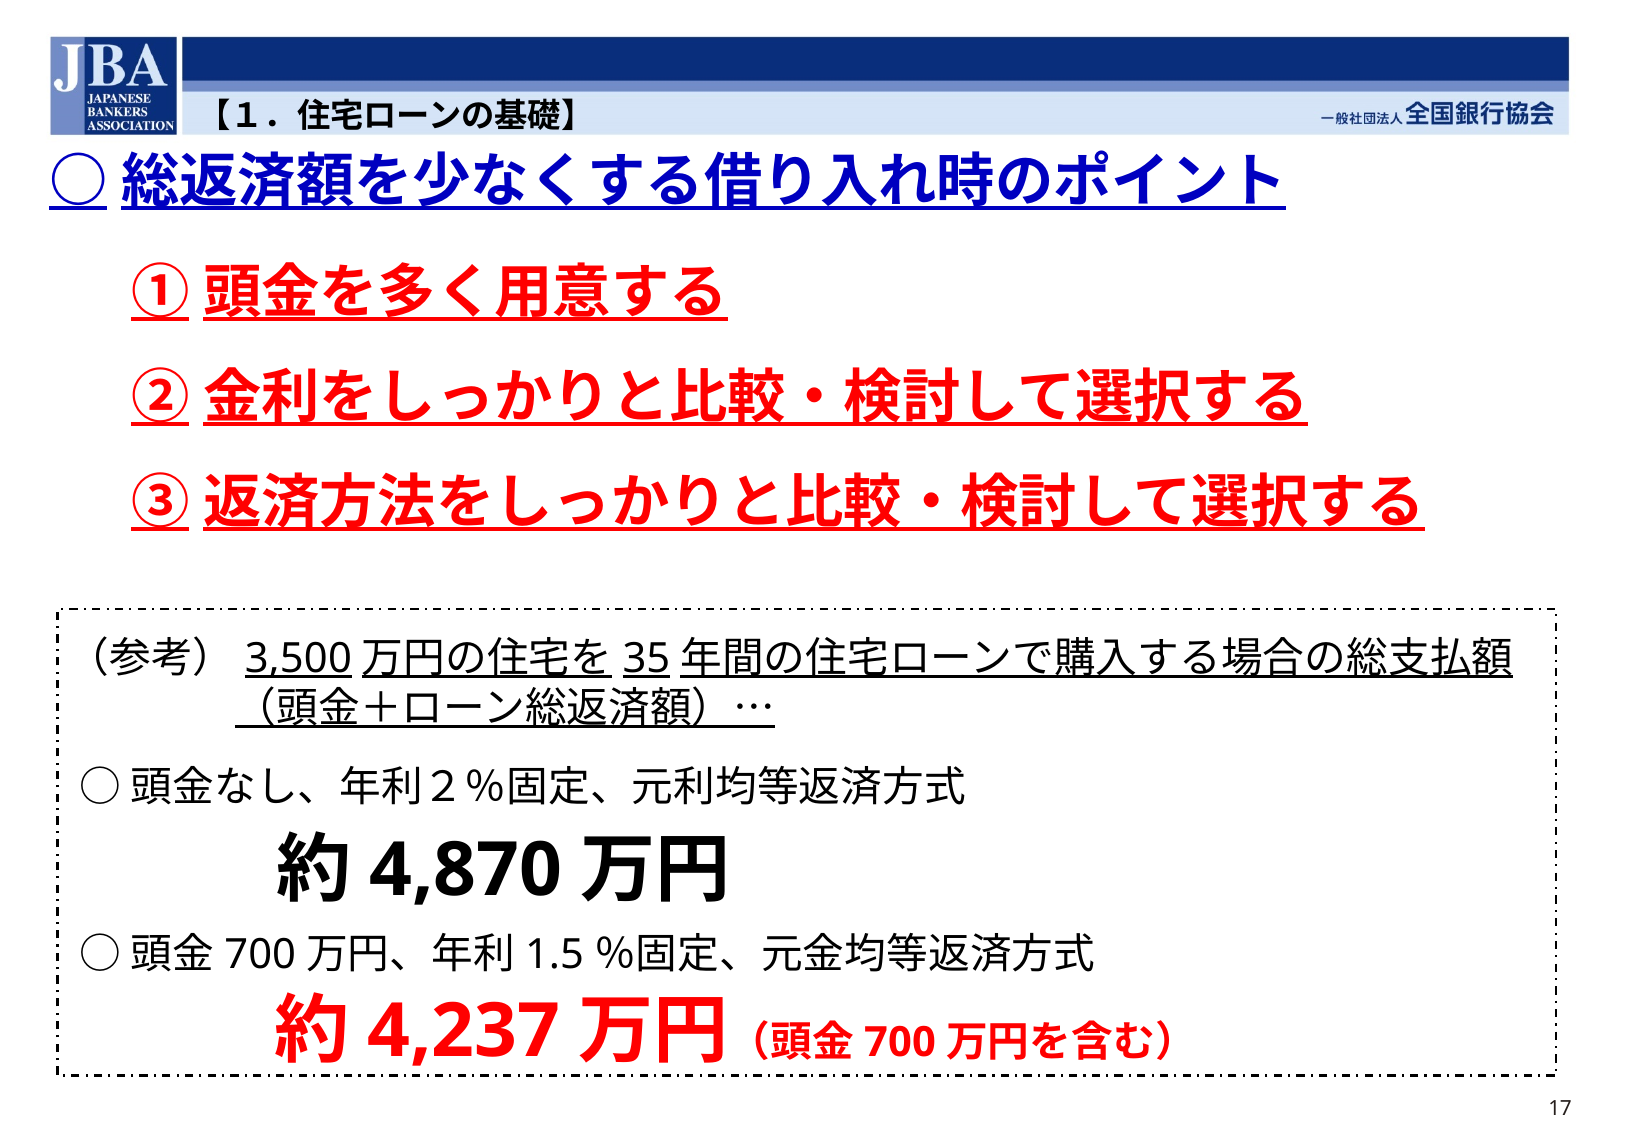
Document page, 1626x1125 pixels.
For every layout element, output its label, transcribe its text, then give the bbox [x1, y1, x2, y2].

text_box ○総返済額を少なくする借り入れ時のポイント [34, 132, 1536, 224]
text_box ①頭金を多く用意する ②金利をしっかりと比較・検討して選択する ③返済方法をしっかりと比較・検討して選択する [116, 224, 1493, 456]
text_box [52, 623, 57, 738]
text_box 【１．住宅ローンの基礎】 [182, 90, 1033, 139]
picture [13, 0, 1606, 150]
text_box [56, 608, 1557, 1077]
